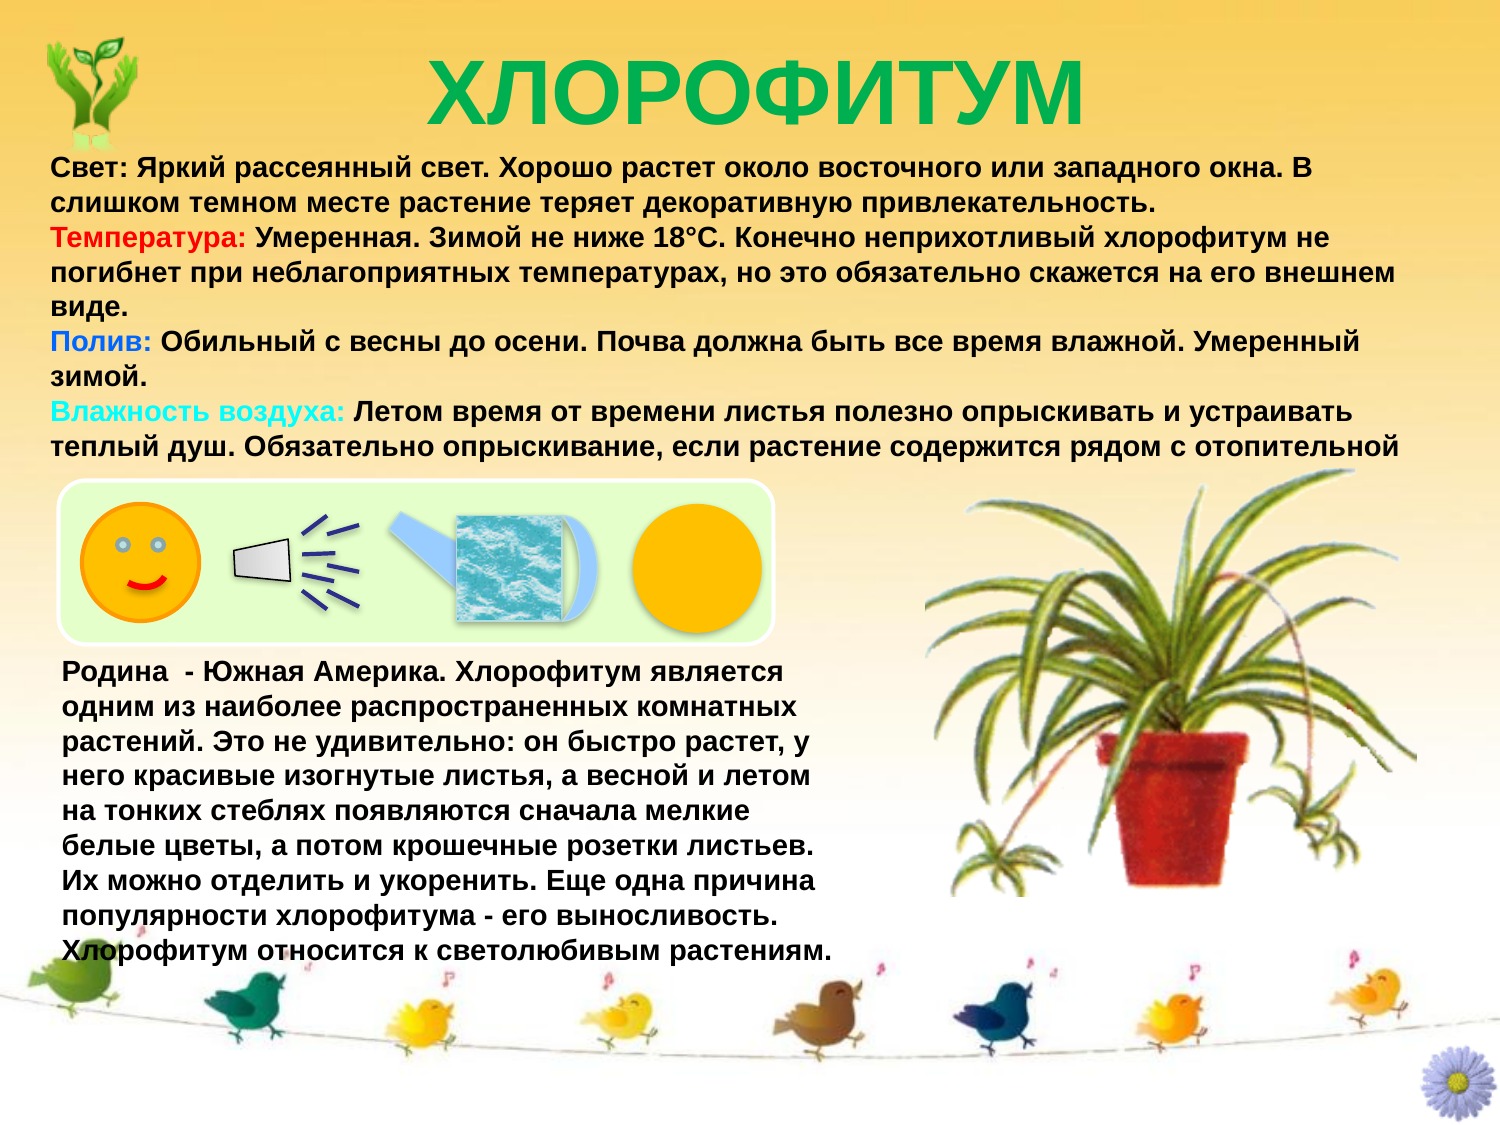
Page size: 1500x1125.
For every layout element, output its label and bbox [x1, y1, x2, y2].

text_box [58, 480, 774, 645]
picture [0, 0, 1500, 1125]
